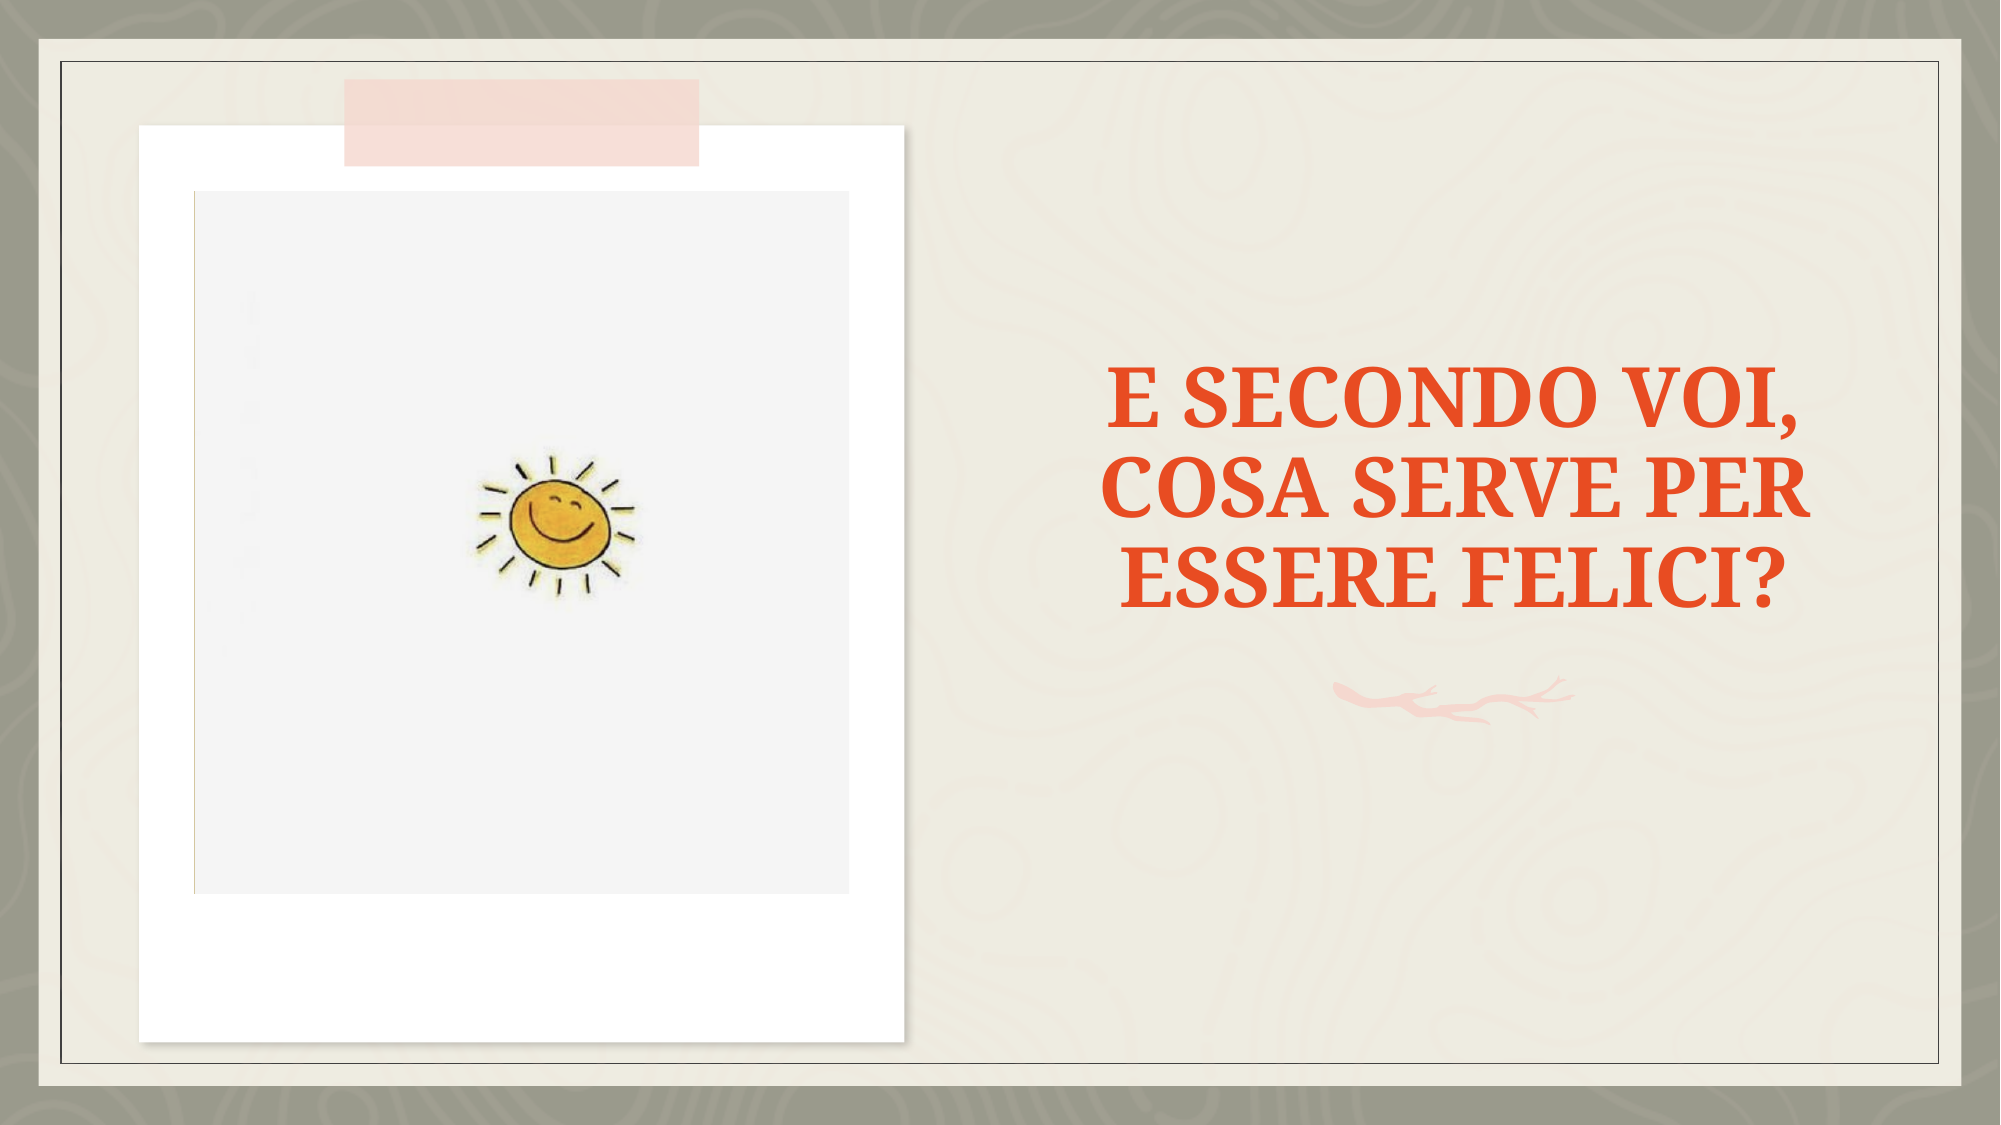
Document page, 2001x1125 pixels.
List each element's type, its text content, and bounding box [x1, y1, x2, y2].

title E SECONDO VOI, COSA SERVE PER ESSERE FELICI? [1084, 338, 1825, 643]
picture [194, 190, 850, 894]
